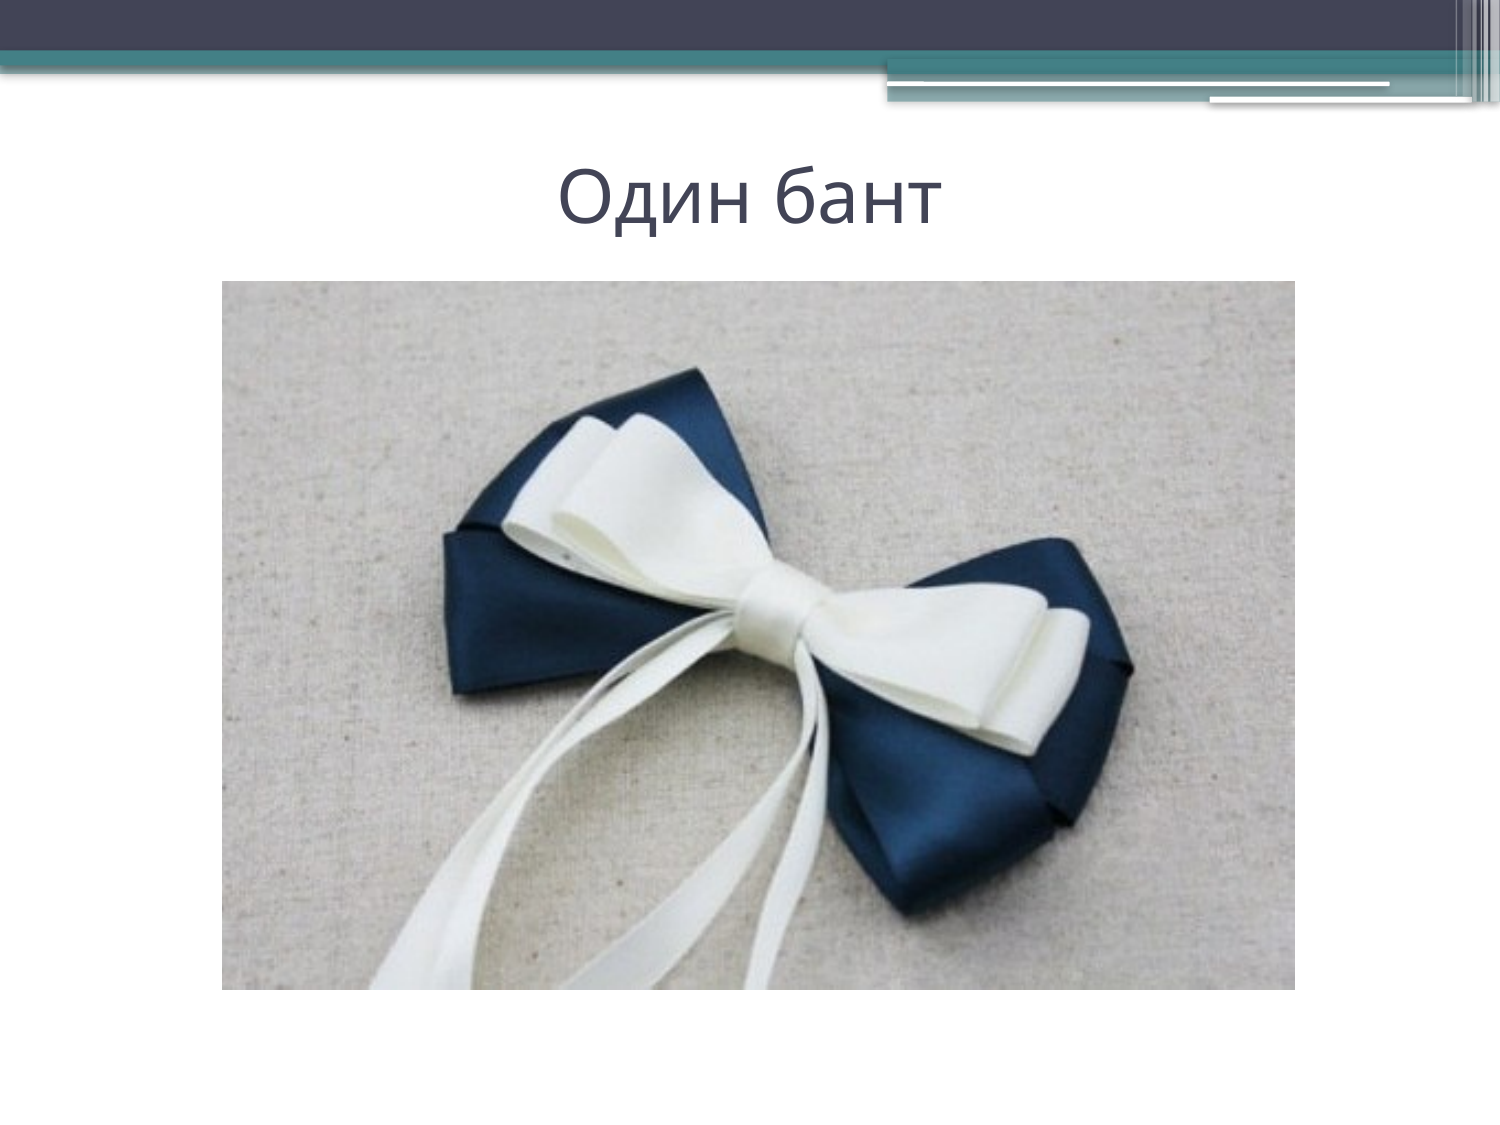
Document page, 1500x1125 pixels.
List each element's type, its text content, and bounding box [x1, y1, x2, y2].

title Один бант [75, 140, 1425, 247]
picture [222, 280, 1295, 991]
